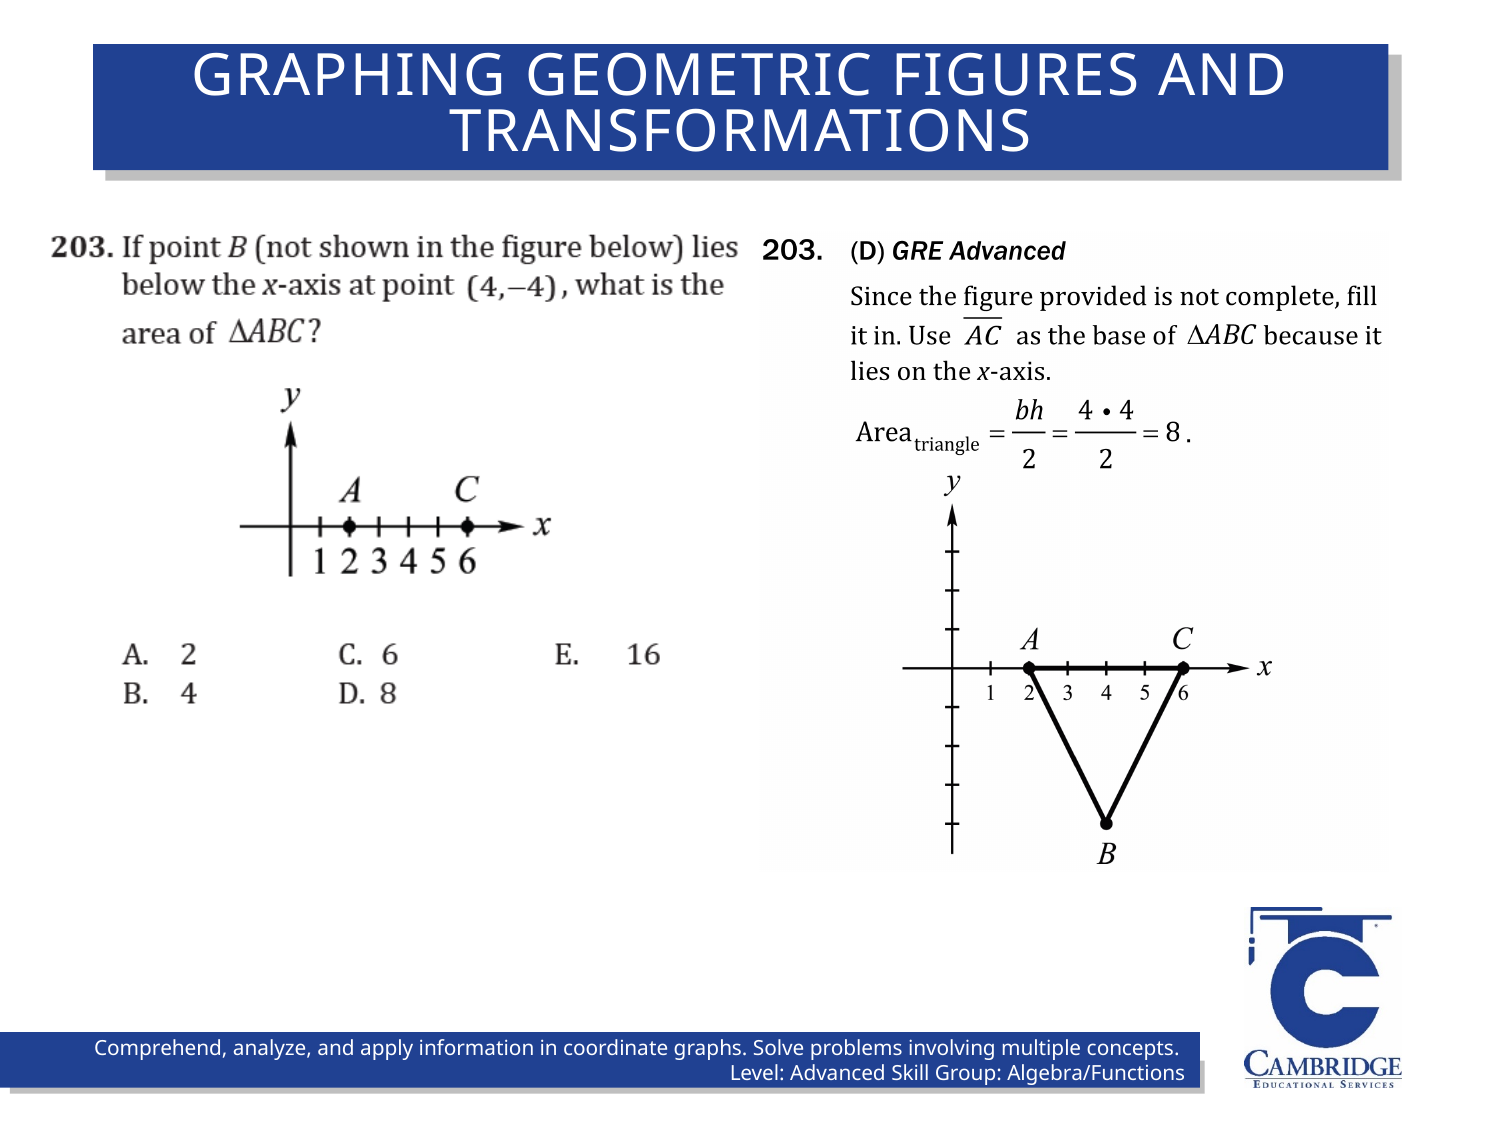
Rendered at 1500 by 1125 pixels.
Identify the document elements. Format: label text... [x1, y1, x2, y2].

picture [1244, 907, 1403, 1088]
text_box [9, 1059, 1206, 1095]
text_box [104, 53, 1403, 182]
title Graphing Geometric Figures and Transformations [93, 44, 1389, 171]
picture [35, 220, 1389, 873]
footer Comprehend, analyze, and apply information in coordinate graphs. Solve problems involving multiple concepts. Level: Advanced Skill Group: Algebra/Functions [0, 1032, 1200, 1088]
